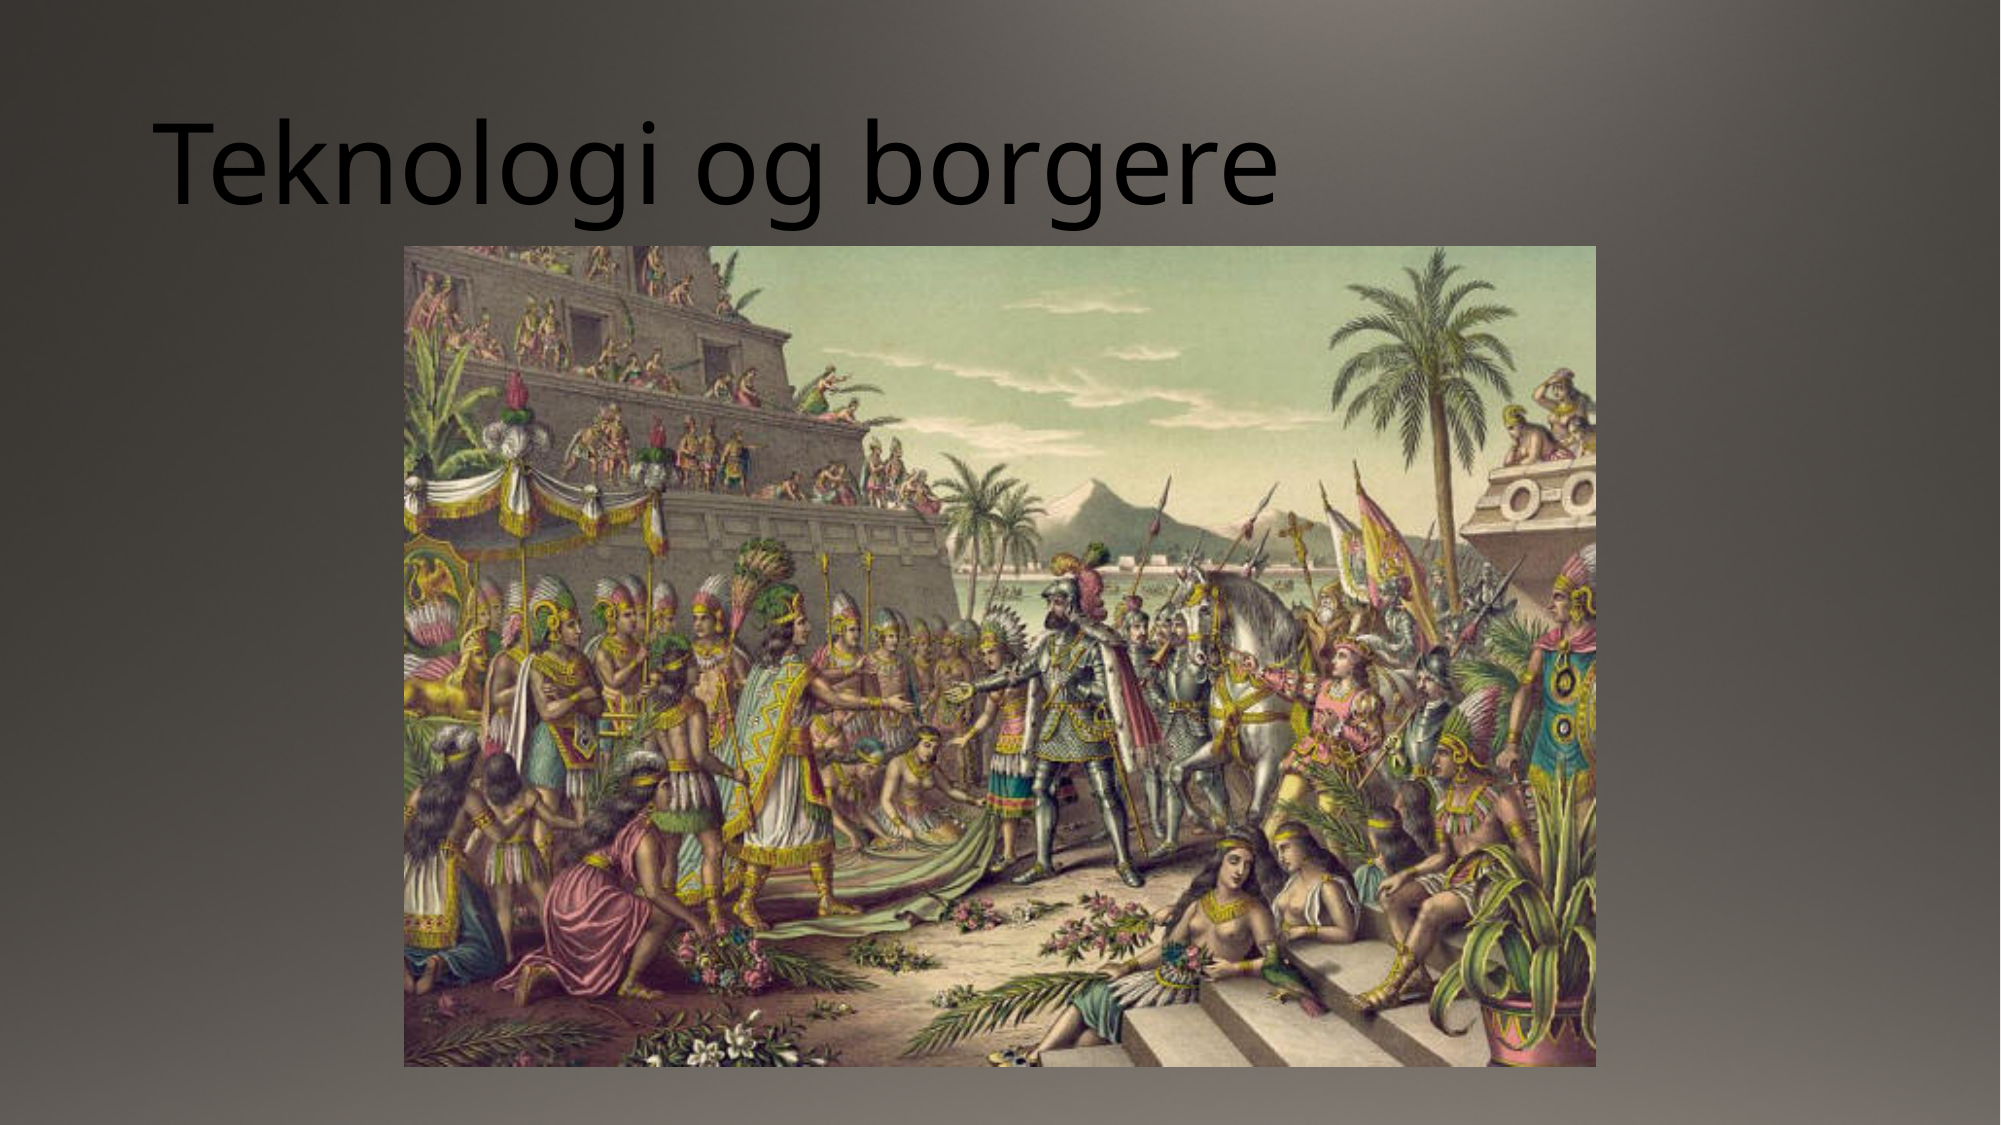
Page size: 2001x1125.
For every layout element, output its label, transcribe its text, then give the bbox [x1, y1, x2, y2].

picture [0, 0, 2001, 1125]
title Teknologi og borgere [137, 59, 1863, 278]
